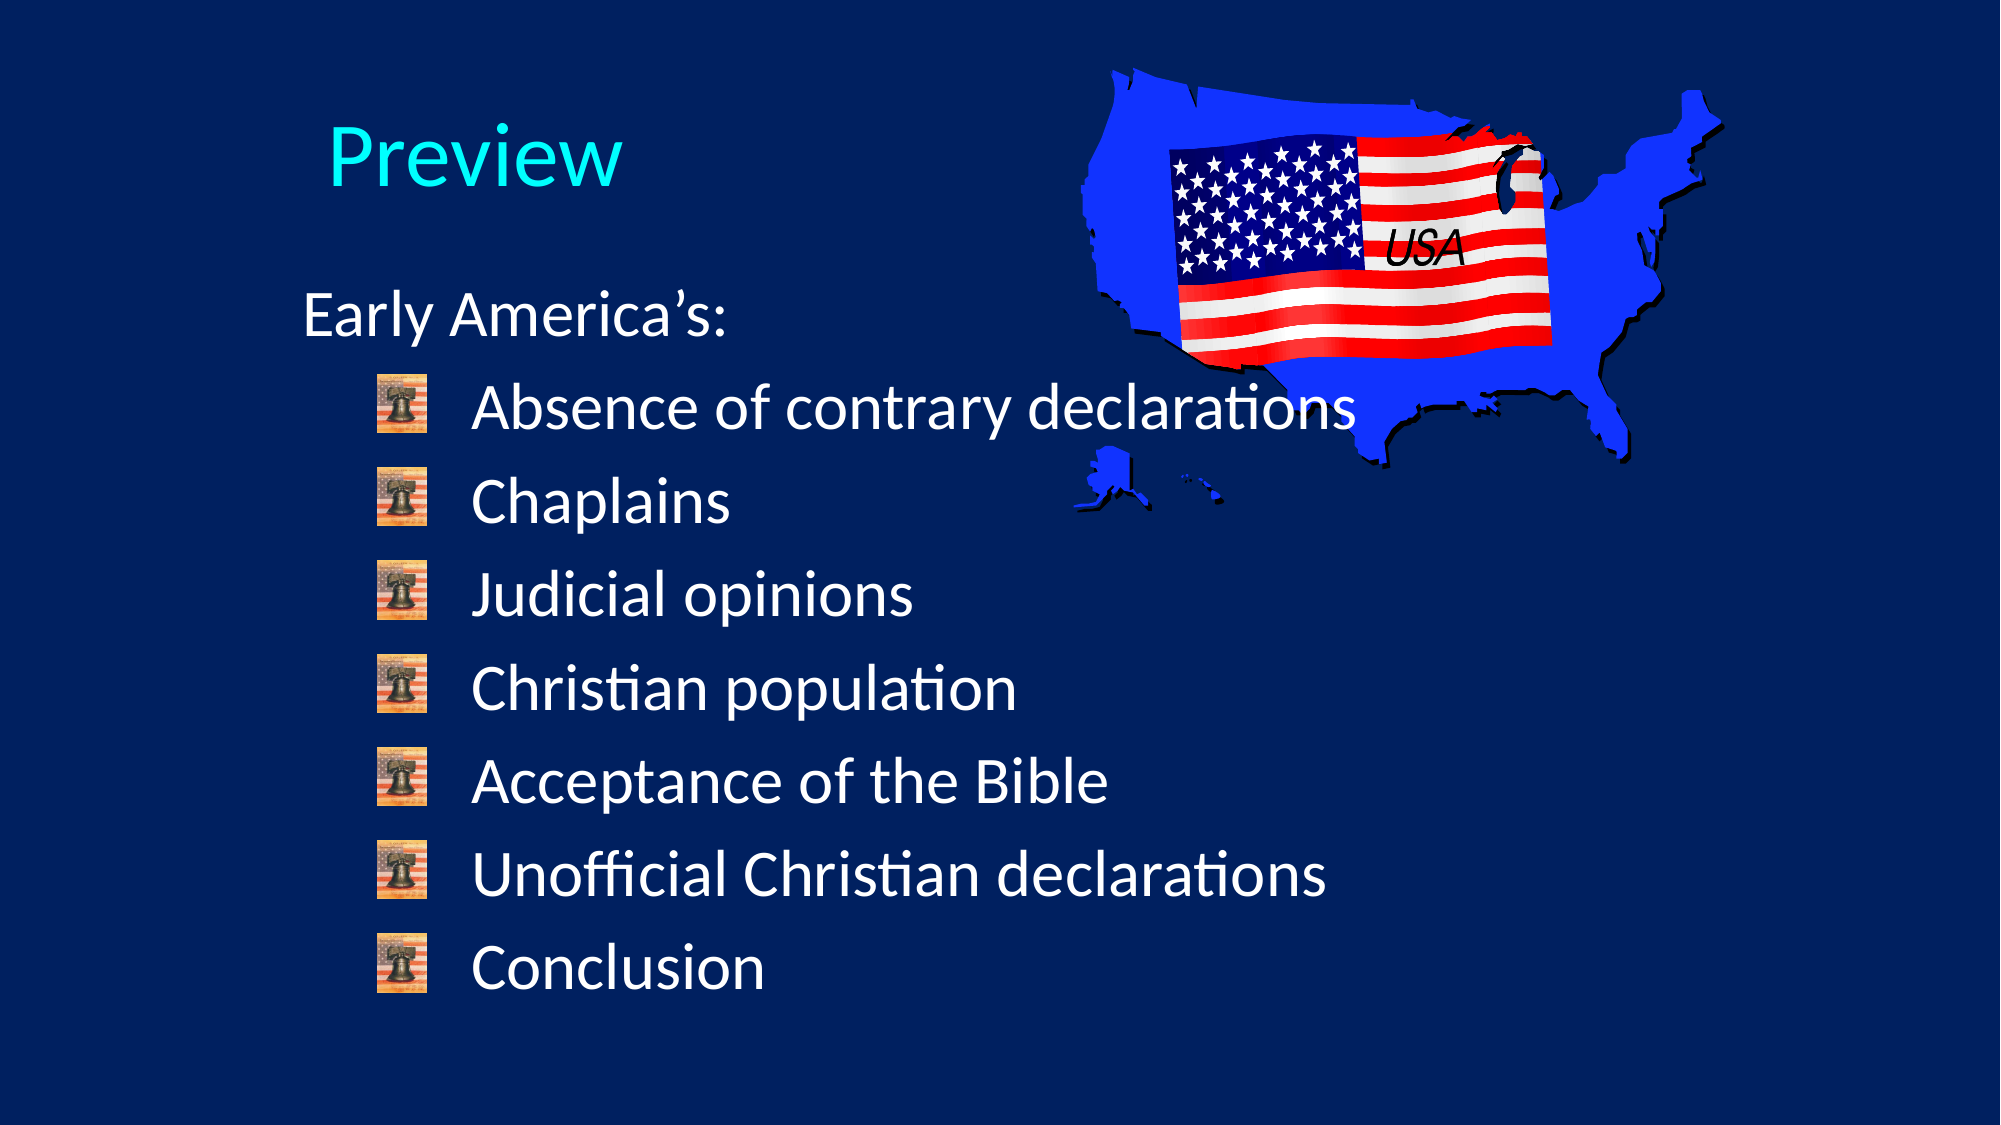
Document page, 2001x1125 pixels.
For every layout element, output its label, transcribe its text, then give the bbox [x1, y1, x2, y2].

picture [377, 840, 427, 899]
picture [377, 933, 427, 993]
list Early America’s: Absence of contrary declarations Chaplains Judicial opinions Christian population Acceptance of the Bible Unofficial Christian declarations Conclusion [287, 262, 1688, 938]
picture [377, 374, 427, 433]
picture [377, 560, 427, 620]
text_box Preview [312, 74, 700, 225]
picture [377, 747, 427, 806]
picture [377, 467, 427, 526]
picture [377, 654, 427, 713]
picture [1073, 62, 1726, 513]
